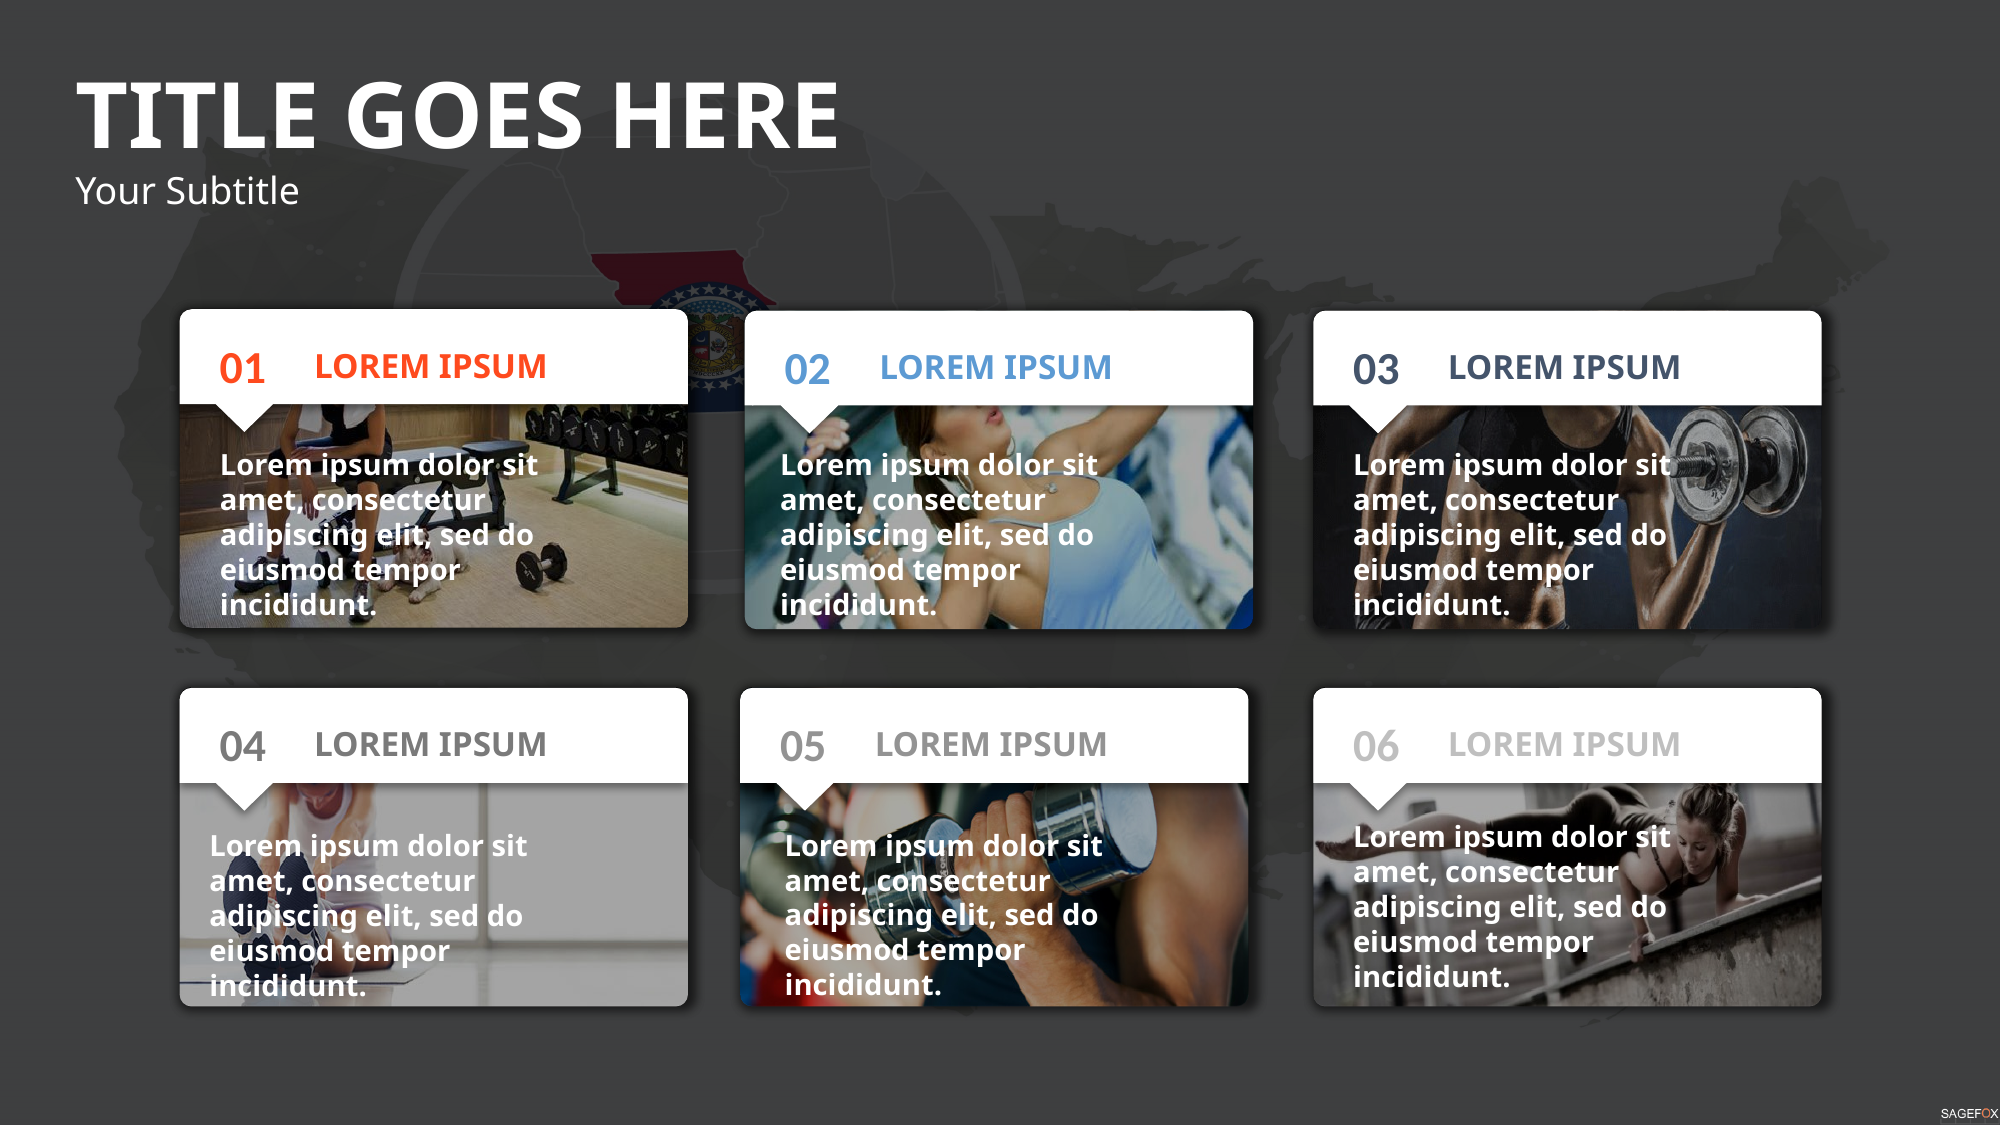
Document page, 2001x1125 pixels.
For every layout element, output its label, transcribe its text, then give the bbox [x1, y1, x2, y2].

text_box [249, 792, 689, 1008]
text_box Lorem ipsum dolor sit amet, consectetur adipiscing elit, sed do eiusmod tempor incididunt. [205, 439, 602, 629]
text_box [178, 792, 239, 1008]
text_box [744, 310, 1254, 434]
picture [1940, 0, 2001, 1125]
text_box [179, 309, 688, 432]
text_box [178, 413, 237, 629]
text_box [1313, 310, 1822, 434]
text_box Lorem ipsum dolor sit amet, consectetur adipiscing elit, sed do eiusmod tempor incididunt. [1338, 811, 1735, 1001]
text_box Lorem ipsum dolor sit amet, consectetur adipiscing elit, sed do eiusmod tempor incididunt. [765, 438, 1162, 629]
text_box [179, 687, 688, 811]
text_box Lorem ipsum dolor sit amet, consectetur adipiscing elit, sed do eiusmod tempor incididunt. [769, 819, 1166, 1009]
text_box [739, 793, 799, 1008]
text_box [250, 413, 689, 629]
text_box Lorem ipsum dolor sit amet, consectetur adipiscing elit, sed do eiusmod tempor incididunt. [1338, 438, 1735, 629]
text_box [743, 412, 1255, 631]
text_box [809, 791, 1250, 1008]
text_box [740, 687, 1249, 811]
text_box Lorem ipsum dolor sit amet, consectetur adipiscing elit, sed do eiusmod tempor incididunt. [194, 819, 591, 1010]
text_box TITLE GOES HERE Your Subtitle [60, 49, 1036, 220]
text_box [1312, 413, 1823, 631]
text_box [1312, 792, 1823, 1008]
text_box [1313, 687, 1822, 811]
